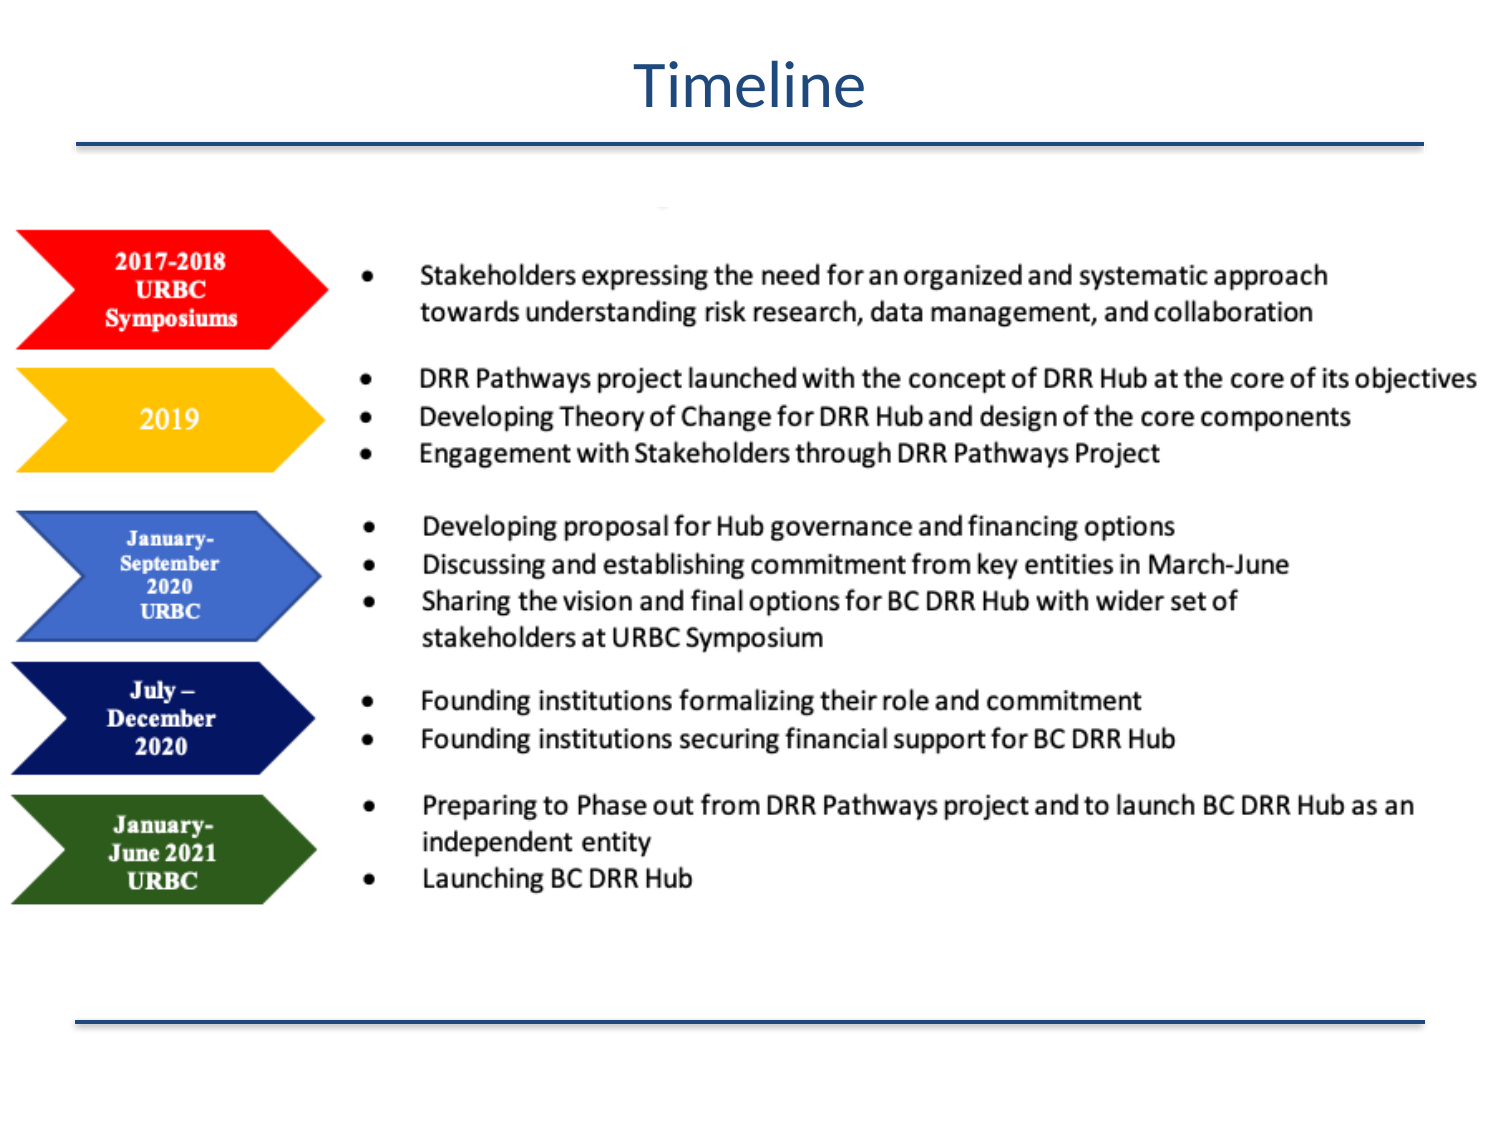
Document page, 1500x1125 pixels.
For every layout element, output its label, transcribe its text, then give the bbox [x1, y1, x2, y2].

title Timeline [75, 7, 1425, 156]
picture [0, 207, 1500, 918]
